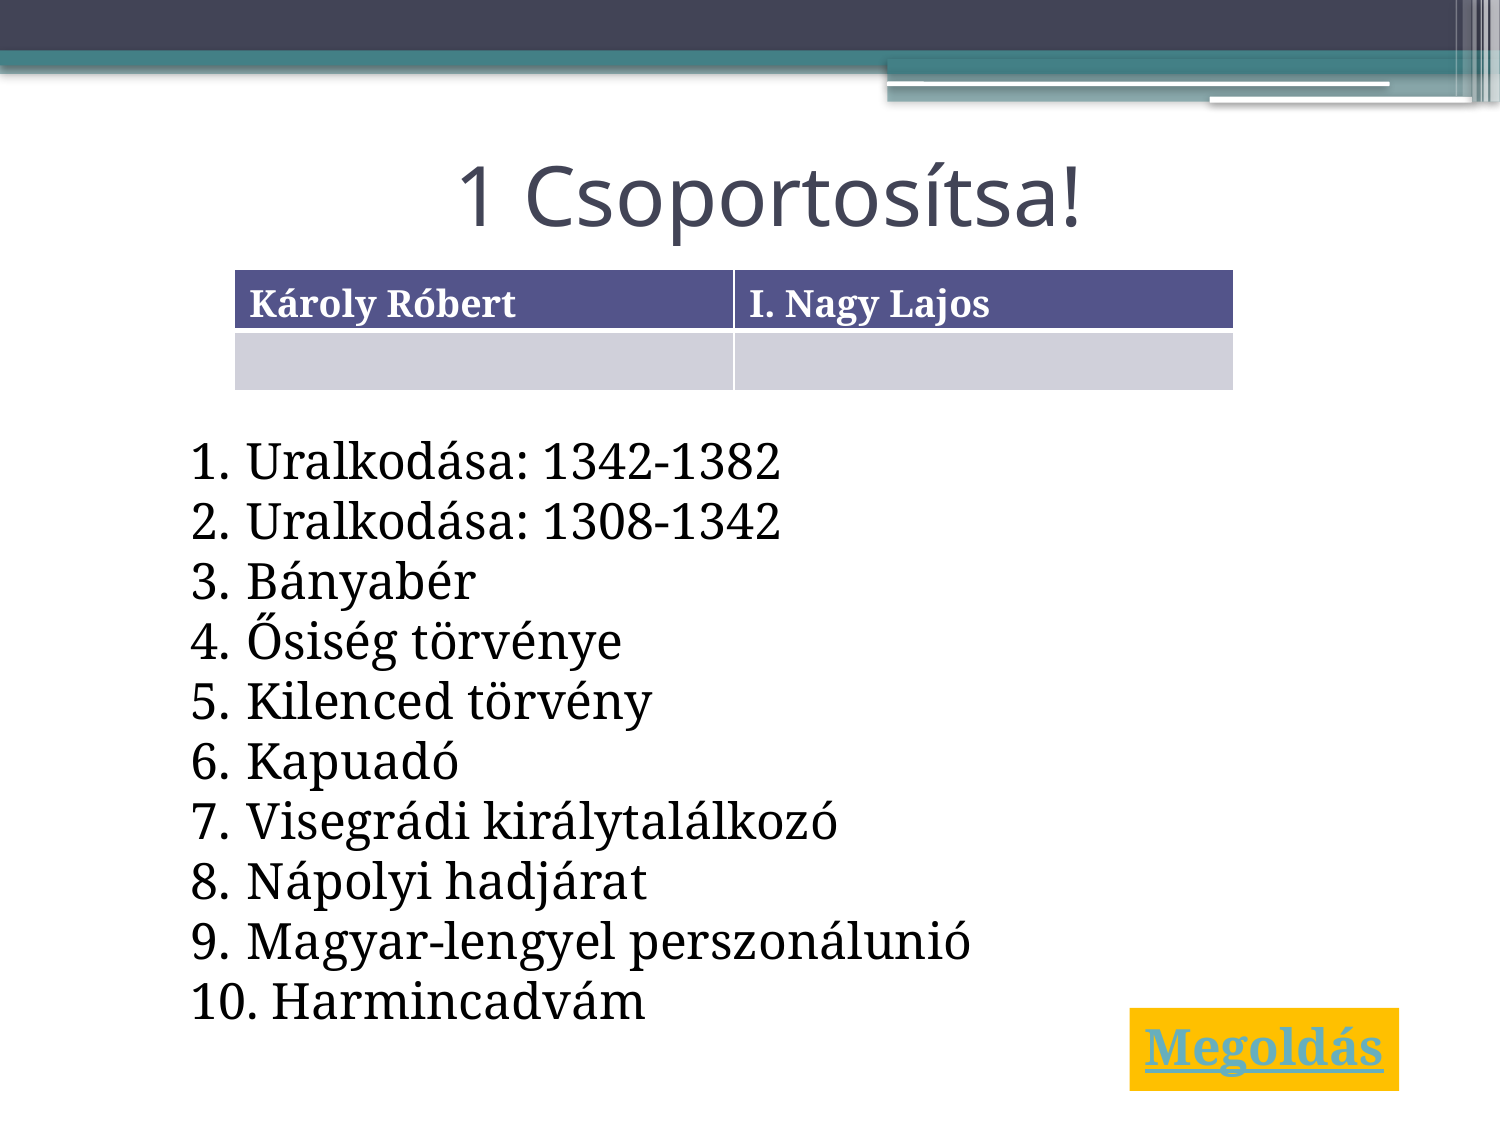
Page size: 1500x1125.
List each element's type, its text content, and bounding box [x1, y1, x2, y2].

table_cell [735, 333, 1233, 390]
table_header Károly Róbert [235, 270, 733, 328]
table_header I. Nagy Lajos [735, 270, 1233, 328]
text_box Megoldás [1129, 1007, 1400, 1091]
table_cell [235, 333, 733, 390]
text_box Uralkodása: 1342-1382 Uralkodása: 1308-1342 Bányabér Ősiség törvénye Kilenced törvény Kapuadó Visegrádi királytalálkozó Nápolyi hadjárat Magyar-lengyel perszonálunió Harmincadvám [175, 421, 1067, 1037]
title 1 Csoportosítsa! [93, 105, 1444, 281]
